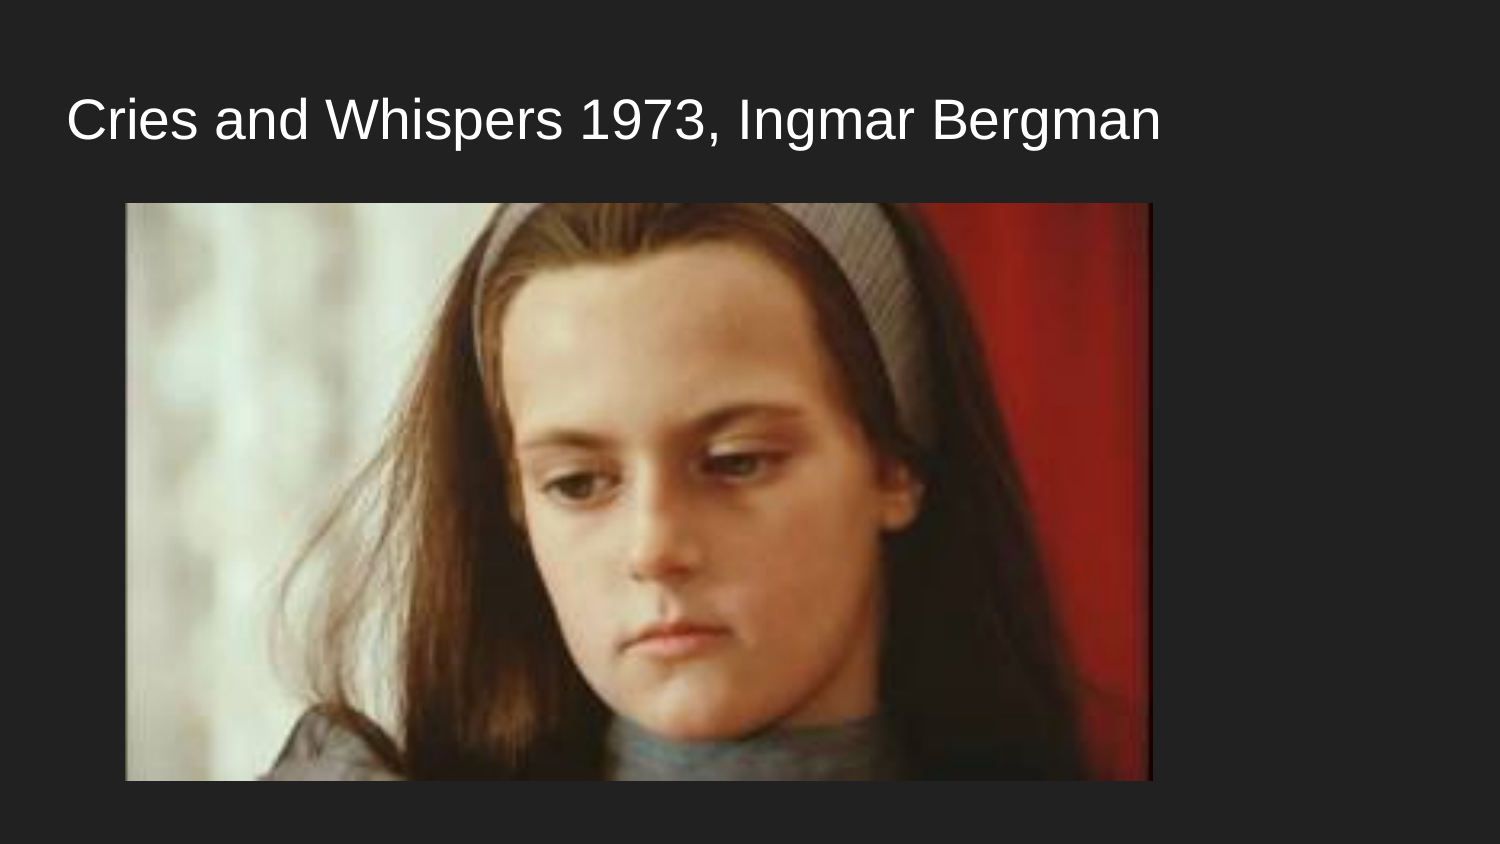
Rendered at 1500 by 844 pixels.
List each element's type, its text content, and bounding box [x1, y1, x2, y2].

picture [125, 203, 1153, 782]
title Cries and Whispers 1973, Ingmar Bergman [51, 72, 1449, 167]
